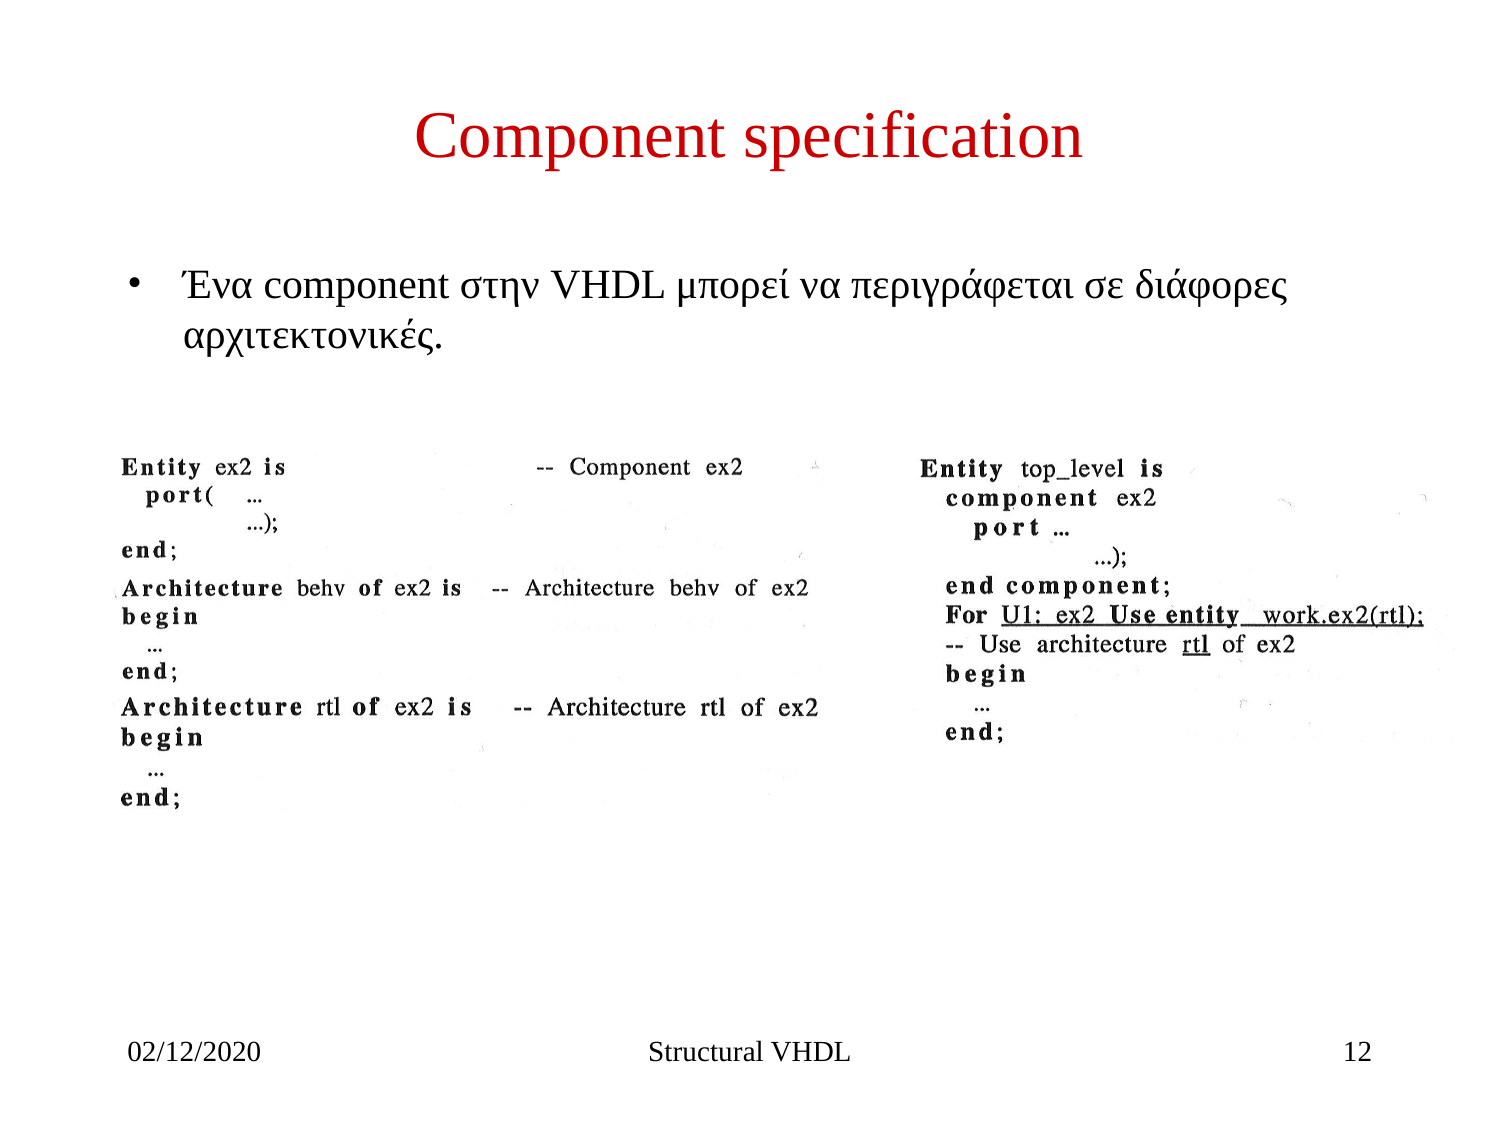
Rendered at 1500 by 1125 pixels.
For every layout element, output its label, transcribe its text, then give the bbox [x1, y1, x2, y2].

text_box Ένα component στην VHDL μπορεί να περιγράφεται σε διάφορες αρχιτεκτονικές. [112, 249, 1388, 1000]
text_box Component specification [112, 75, 1388, 188]
picture [912, 449, 1463, 755]
picture [112, 449, 838, 812]
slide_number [112, 1025, 425, 1100]
slide_number 159 [1074, 1025, 1388, 1100]
footer Structural VHDL [512, 1025, 988, 1100]
